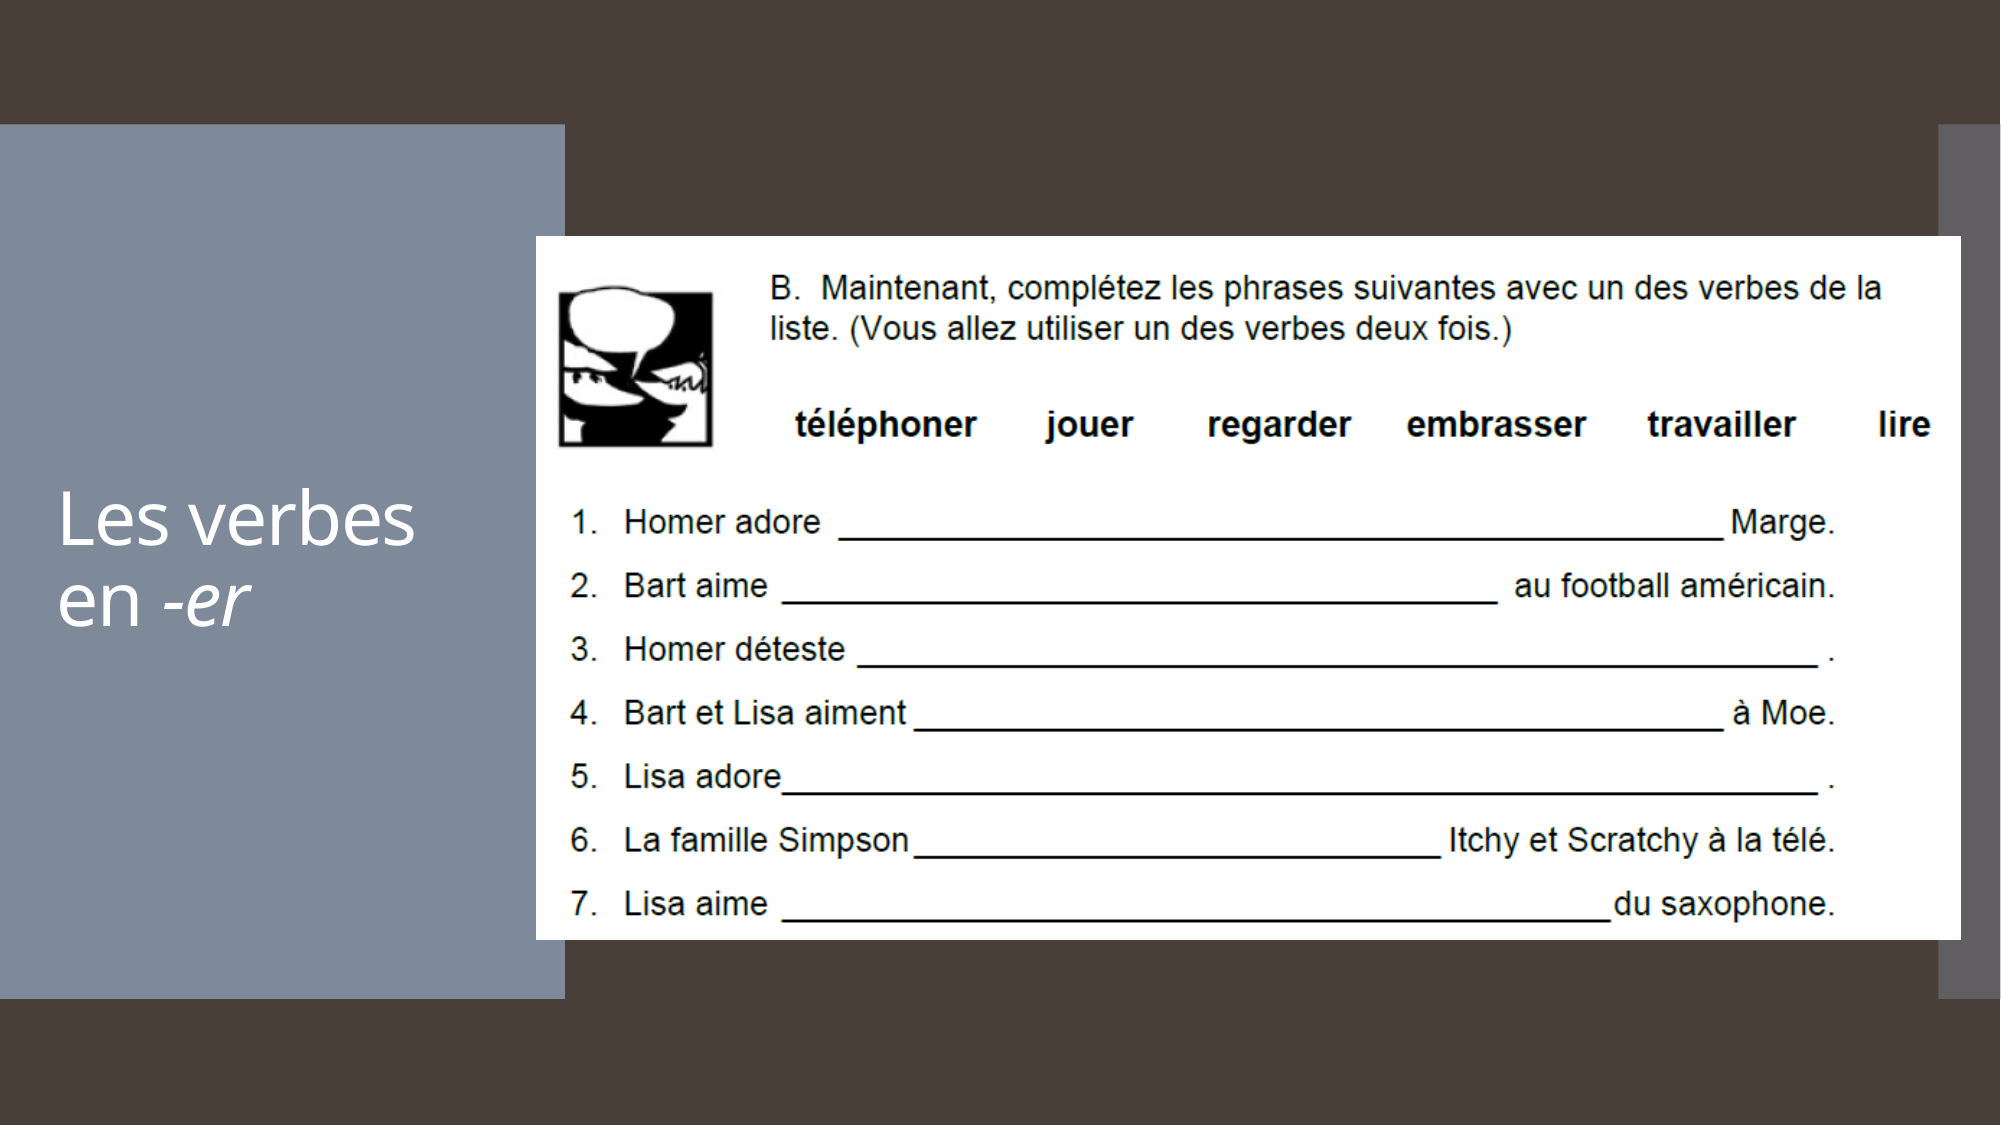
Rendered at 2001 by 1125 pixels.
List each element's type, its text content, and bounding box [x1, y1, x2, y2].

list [536, 236, 1962, 940]
title Les verbes en -er [41, 184, 525, 940]
